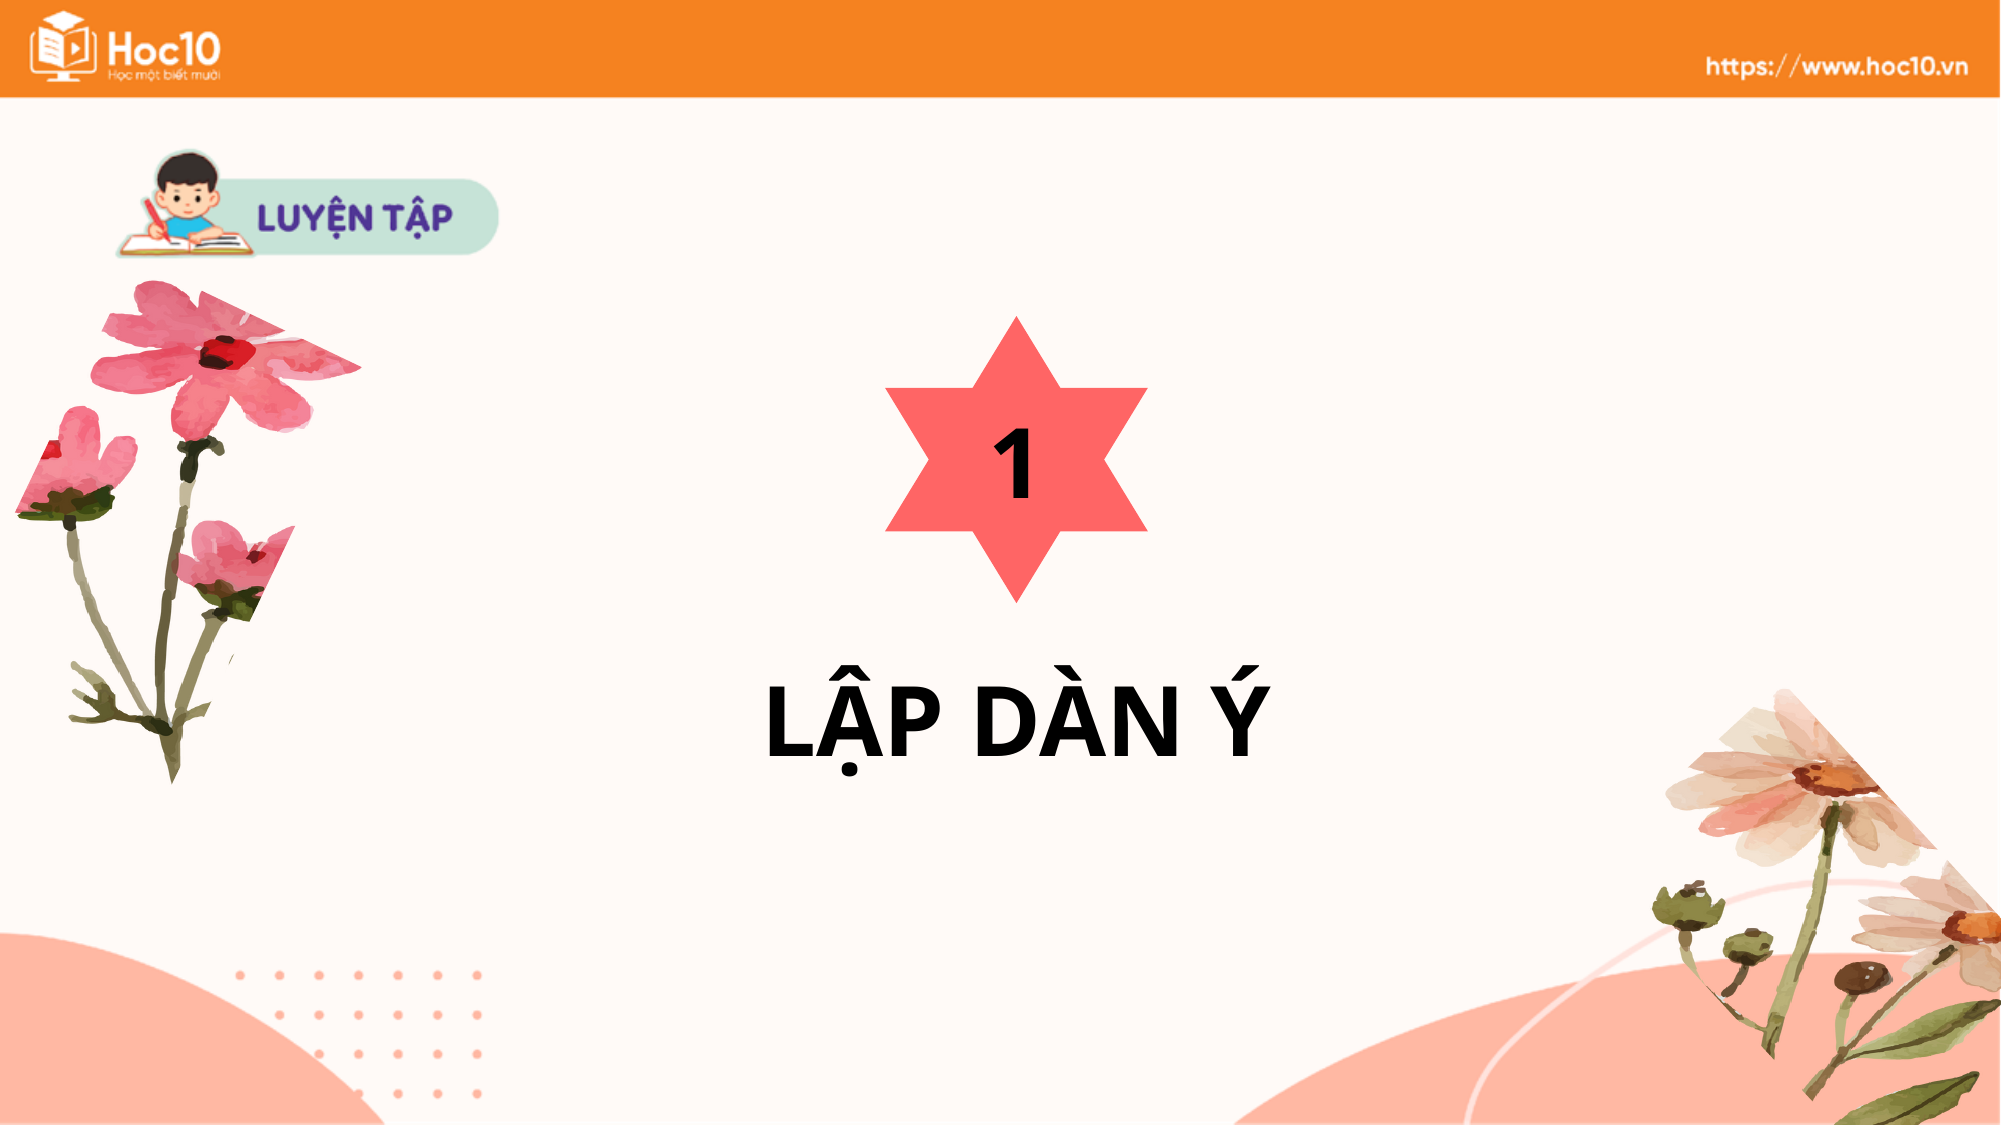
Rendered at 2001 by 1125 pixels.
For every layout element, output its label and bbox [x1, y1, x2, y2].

text_box [1588, 680, 2000, 1125]
picture [0, 0, 2001, 1125]
text_box [0, 259, 370, 798]
text_box [646, 315, 1387, 833]
